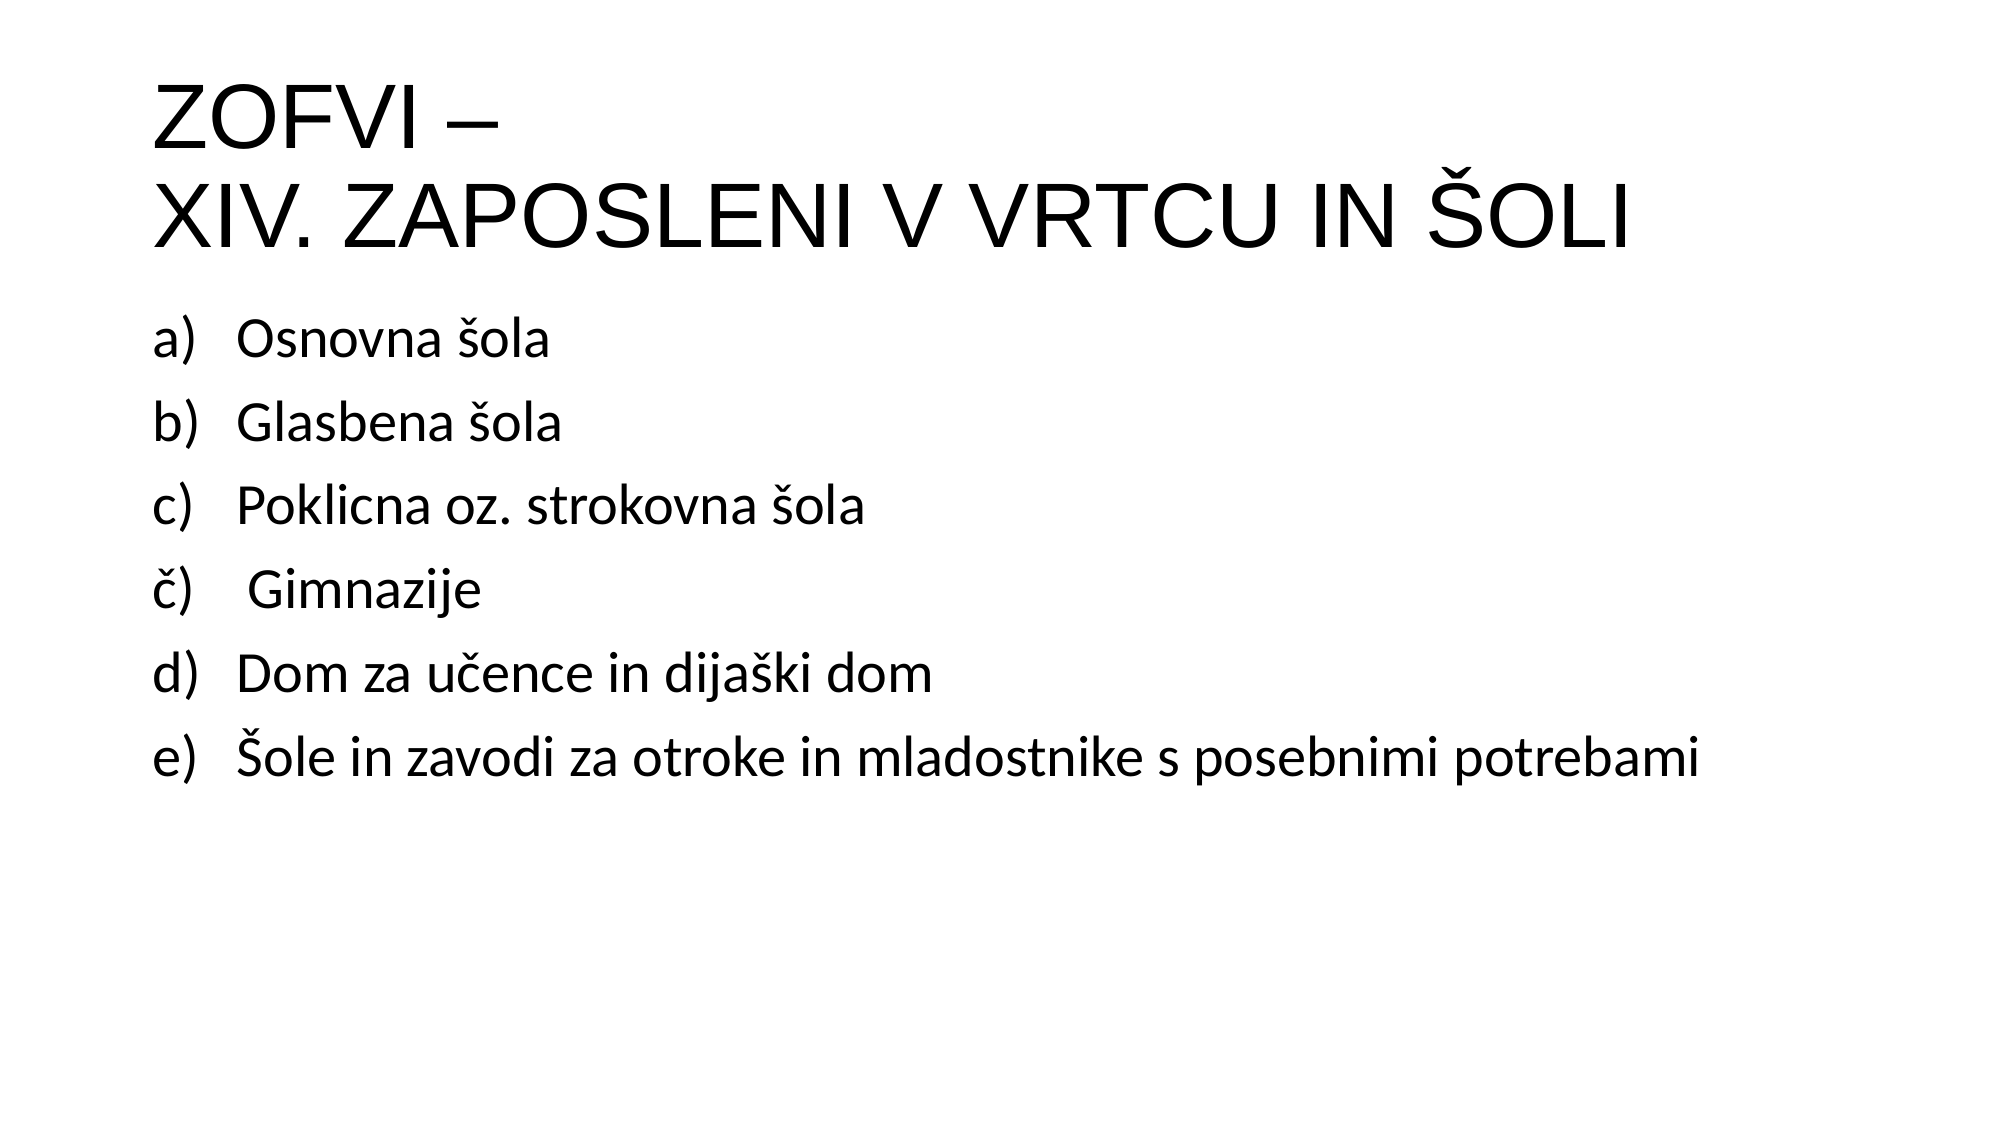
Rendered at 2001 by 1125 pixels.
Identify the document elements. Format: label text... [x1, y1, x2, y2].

list Osnovna šola Glasbena šola Poklicna oz. strokovna šola č) Gimnazije Dom za učence in dijaški dom Šole in zavodi za otroke in mladostnike s posebnimi potrebami [137, 299, 1863, 1014]
title ZOFVI – XIV. ZAPOSLENI V VRTCU IN ŠOLI [137, 59, 1863, 278]
